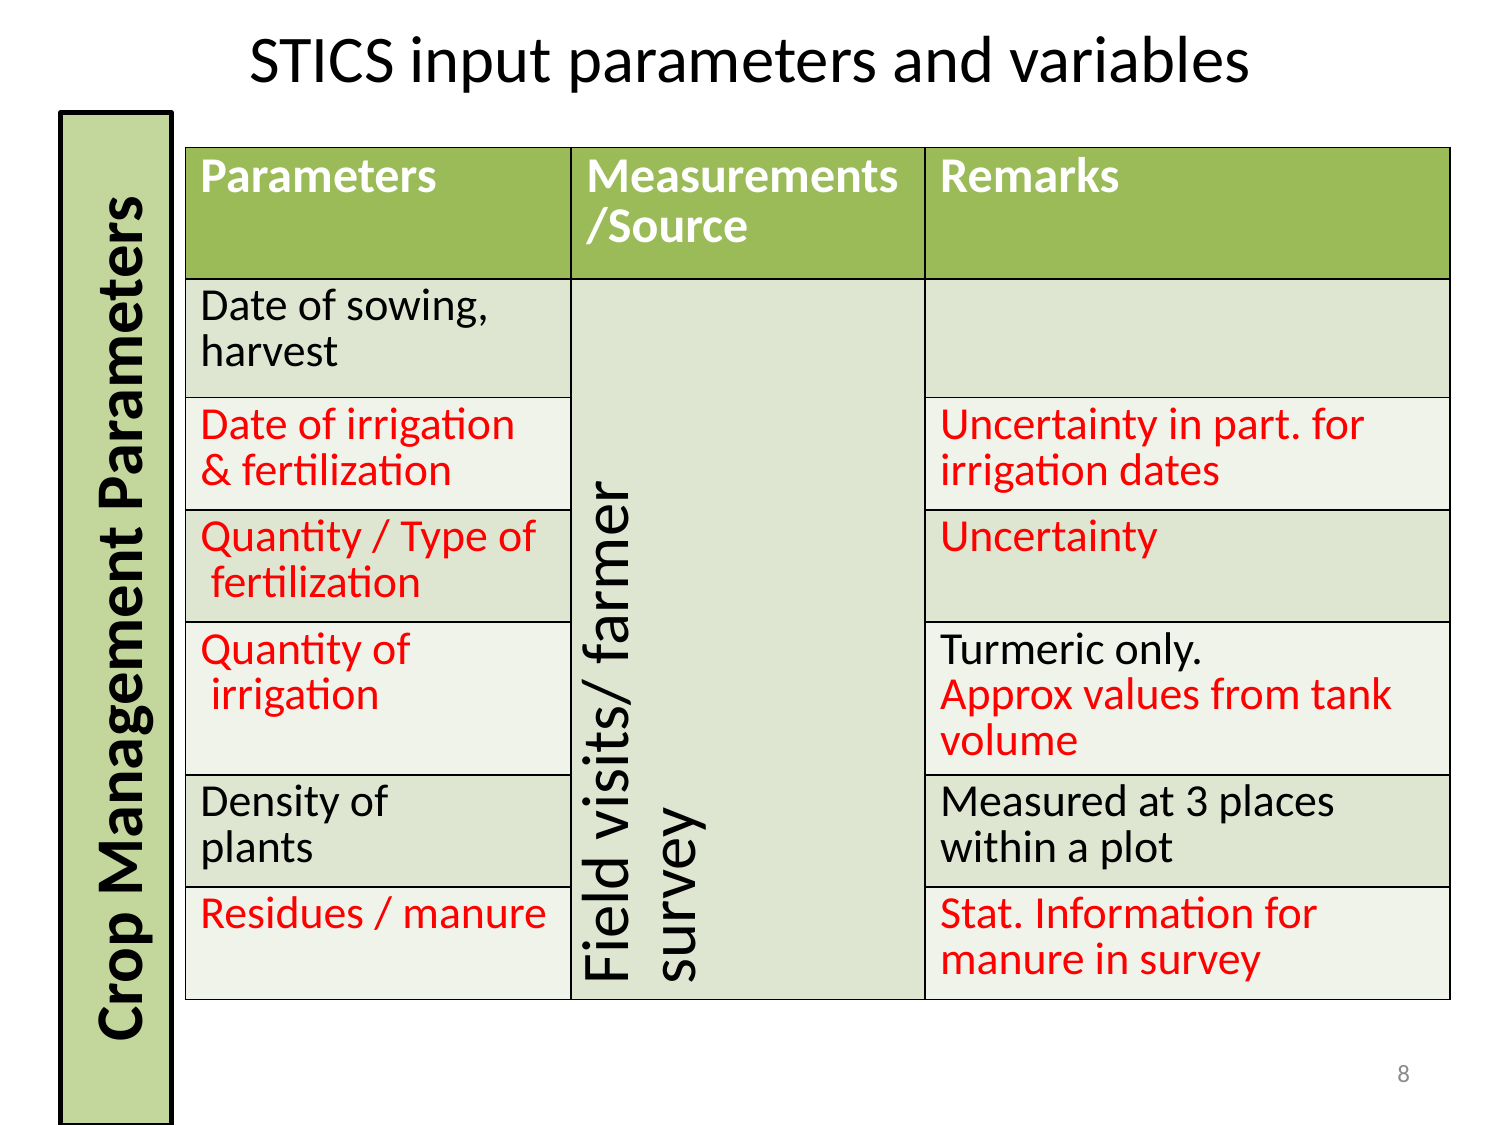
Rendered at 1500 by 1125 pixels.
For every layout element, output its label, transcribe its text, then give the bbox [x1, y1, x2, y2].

table_header Measurements /Source [572, 150, 924, 278]
table_cell Uncertainty in part. for irrigation dates [926, 398, 1449, 509]
table_header Remarks [926, 148, 1449, 278]
table_cell Measured at 3 places within a plot [926, 776, 1449, 886]
table_cell Quantity / Type of fertilization [186, 511, 570, 621]
table_cell [926, 280, 1449, 397]
table_cell Turmeric only. Approx values from tank volume [926, 623, 1449, 774]
table_cell Residues / manure [186, 888, 570, 999]
table_cell Date of sowing, harvest [186, 280, 570, 397]
table_cell Uncertainty [926, 511, 1449, 621]
title STICS input parameters and variables [75, 0, 1425, 150]
slide_number 8 [1074, 1042, 1425, 1103]
table_cell Density of plants [186, 776, 570, 886]
table_cell Stat. Information for manure in survey [926, 888, 1449, 999]
text_box Crop Management Parameters [58, 110, 174, 1125]
table_cell Quantity of irrigation [186, 623, 570, 774]
table_cell Date of irrigation & fertilization [186, 398, 570, 509]
table_cell Field visits/ farmer survey [572, 280, 924, 999]
table_header Parameters [186, 150, 570, 278]
